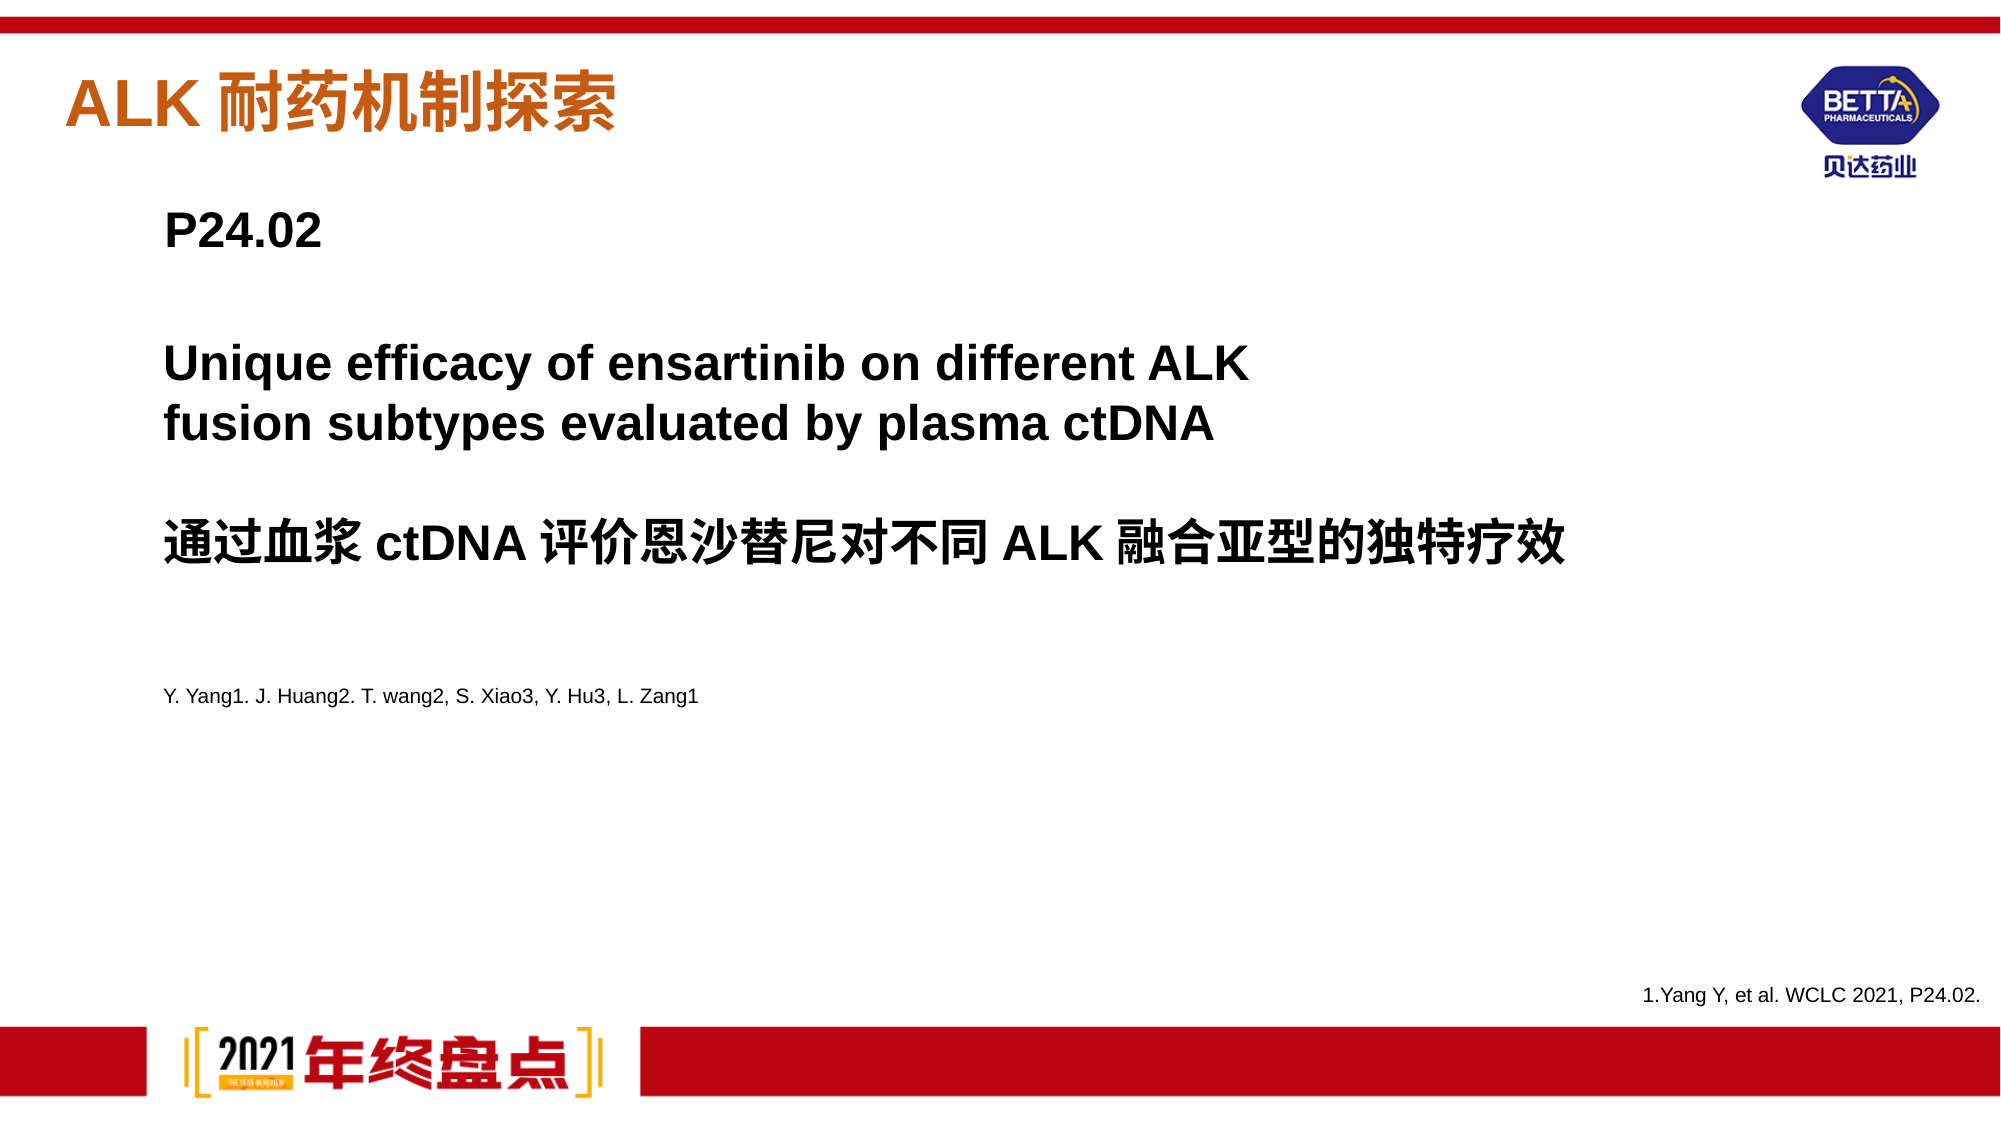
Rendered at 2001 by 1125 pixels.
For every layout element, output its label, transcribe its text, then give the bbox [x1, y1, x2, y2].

text_box P24.02 [149, 190, 338, 266]
text_box Y. Yang1. J. Huang2. T. wang2, S. Xiao3, Y. Hu3, L. Zang1 [148, 675, 1895, 767]
text_box ALK耐药机制探索 [49, 52, 1515, 148]
text_box 1.Yang Y, et al. WCLC 2021, P24.02. [1627, 974, 1996, 1015]
picture [0, 0, 2001, 1125]
text_box Unique efficacy of ensartinib on different ALK fusion subtypes evaluated by plasma ctDNA 通过血浆ctDNA评价恩沙替尼对不同ALK融合亚型的独特疗效 [148, 266, 1895, 675]
